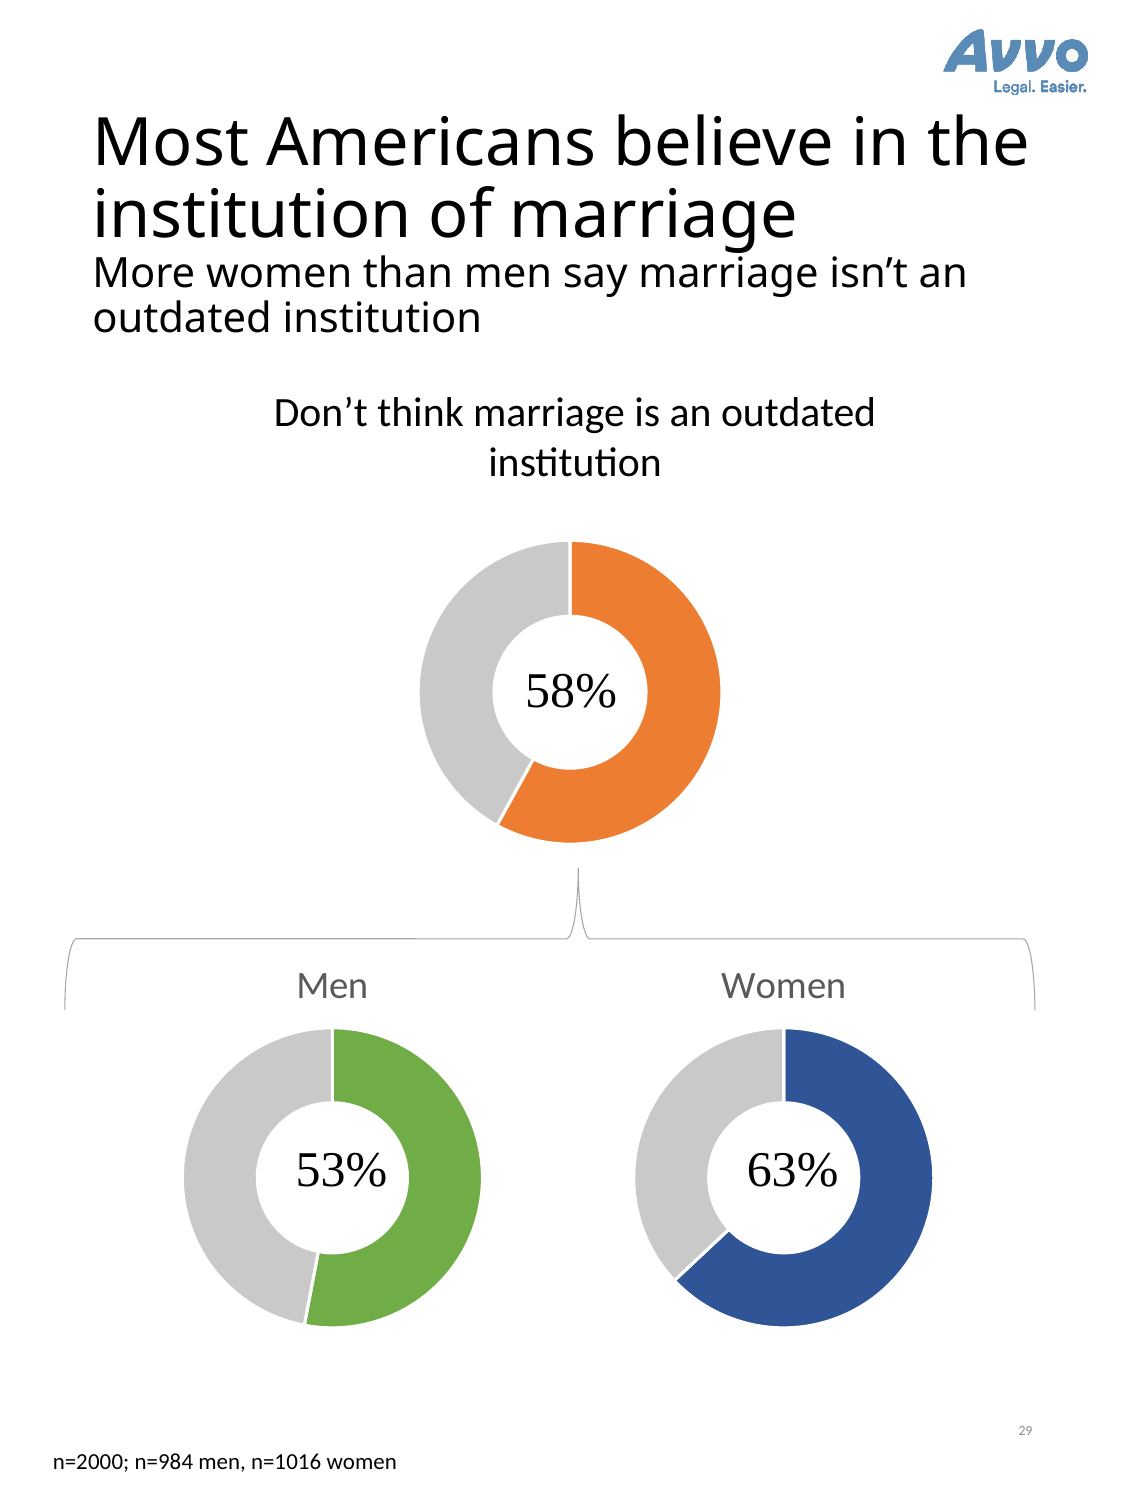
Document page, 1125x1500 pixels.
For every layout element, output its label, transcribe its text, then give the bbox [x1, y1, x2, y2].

slide_number 29 [794, 1390, 1048, 1439]
chart [341, 533, 799, 851]
text_box [73, 867, 1027, 941]
title Most Americans believe in the institution of marriage More women than men say marriage isn’t an outdated institution [77, 79, 1048, 370]
text_box Don’t think marriage is an outdated institution [201, 377, 950, 493]
text_box n=2000; n=984 men, n=1016 women [38, 1439, 1086, 1482]
chart [46, 941, 1070, 1336]
